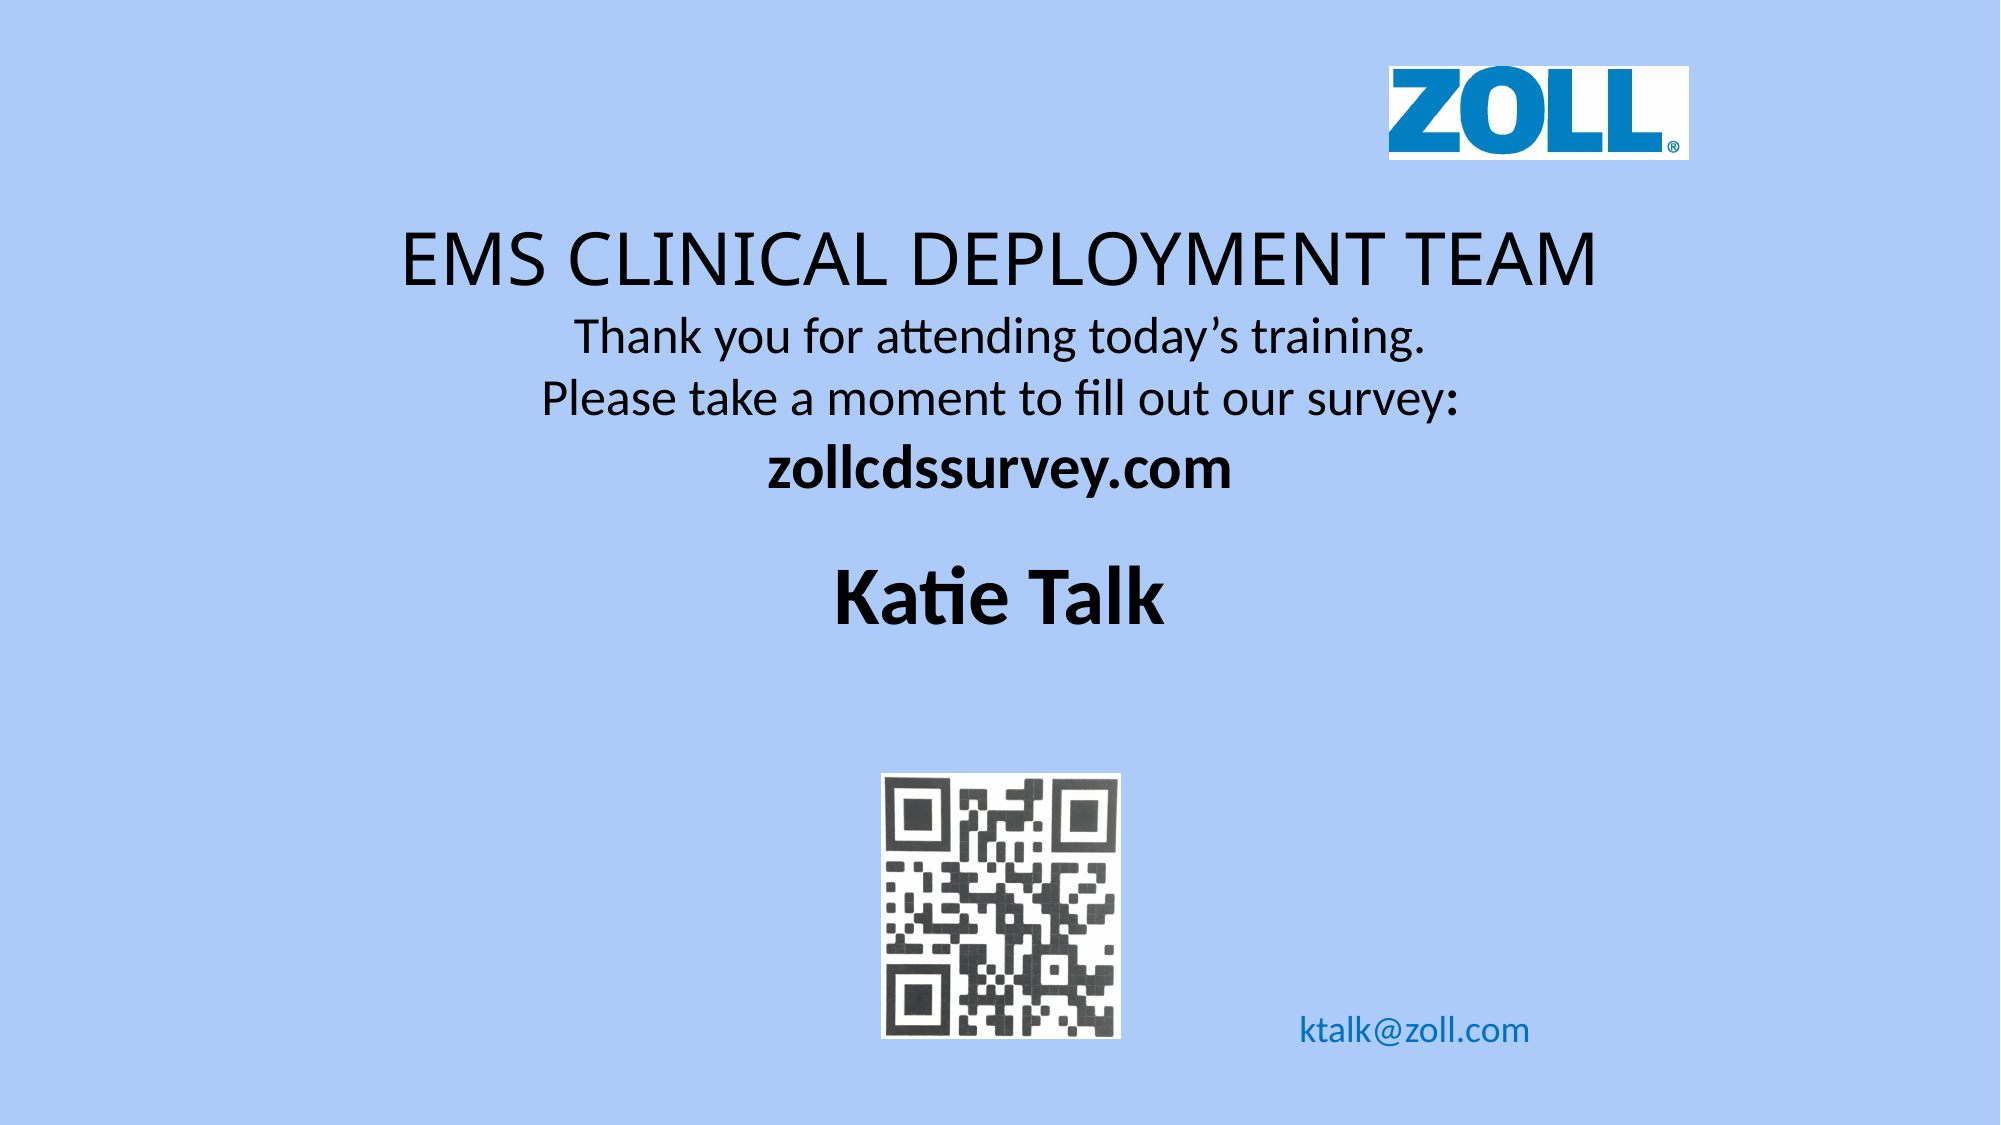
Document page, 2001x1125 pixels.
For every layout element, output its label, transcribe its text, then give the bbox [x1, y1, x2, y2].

picture [1483, 85, 1519, 136]
picture [1389, 66, 1689, 161]
title EMS CLINICAL DEPLOYMENT TEAM [368, 180, 1633, 343]
text_box ktalk@zoll.com [1284, 997, 1657, 1058]
picture [881, 773, 1121, 1039]
text_box Thank you for attending today’s training. Please take a moment to fill out our survey: zollcdssurvey.com Katie Talk [379, 293, 1622, 649]
